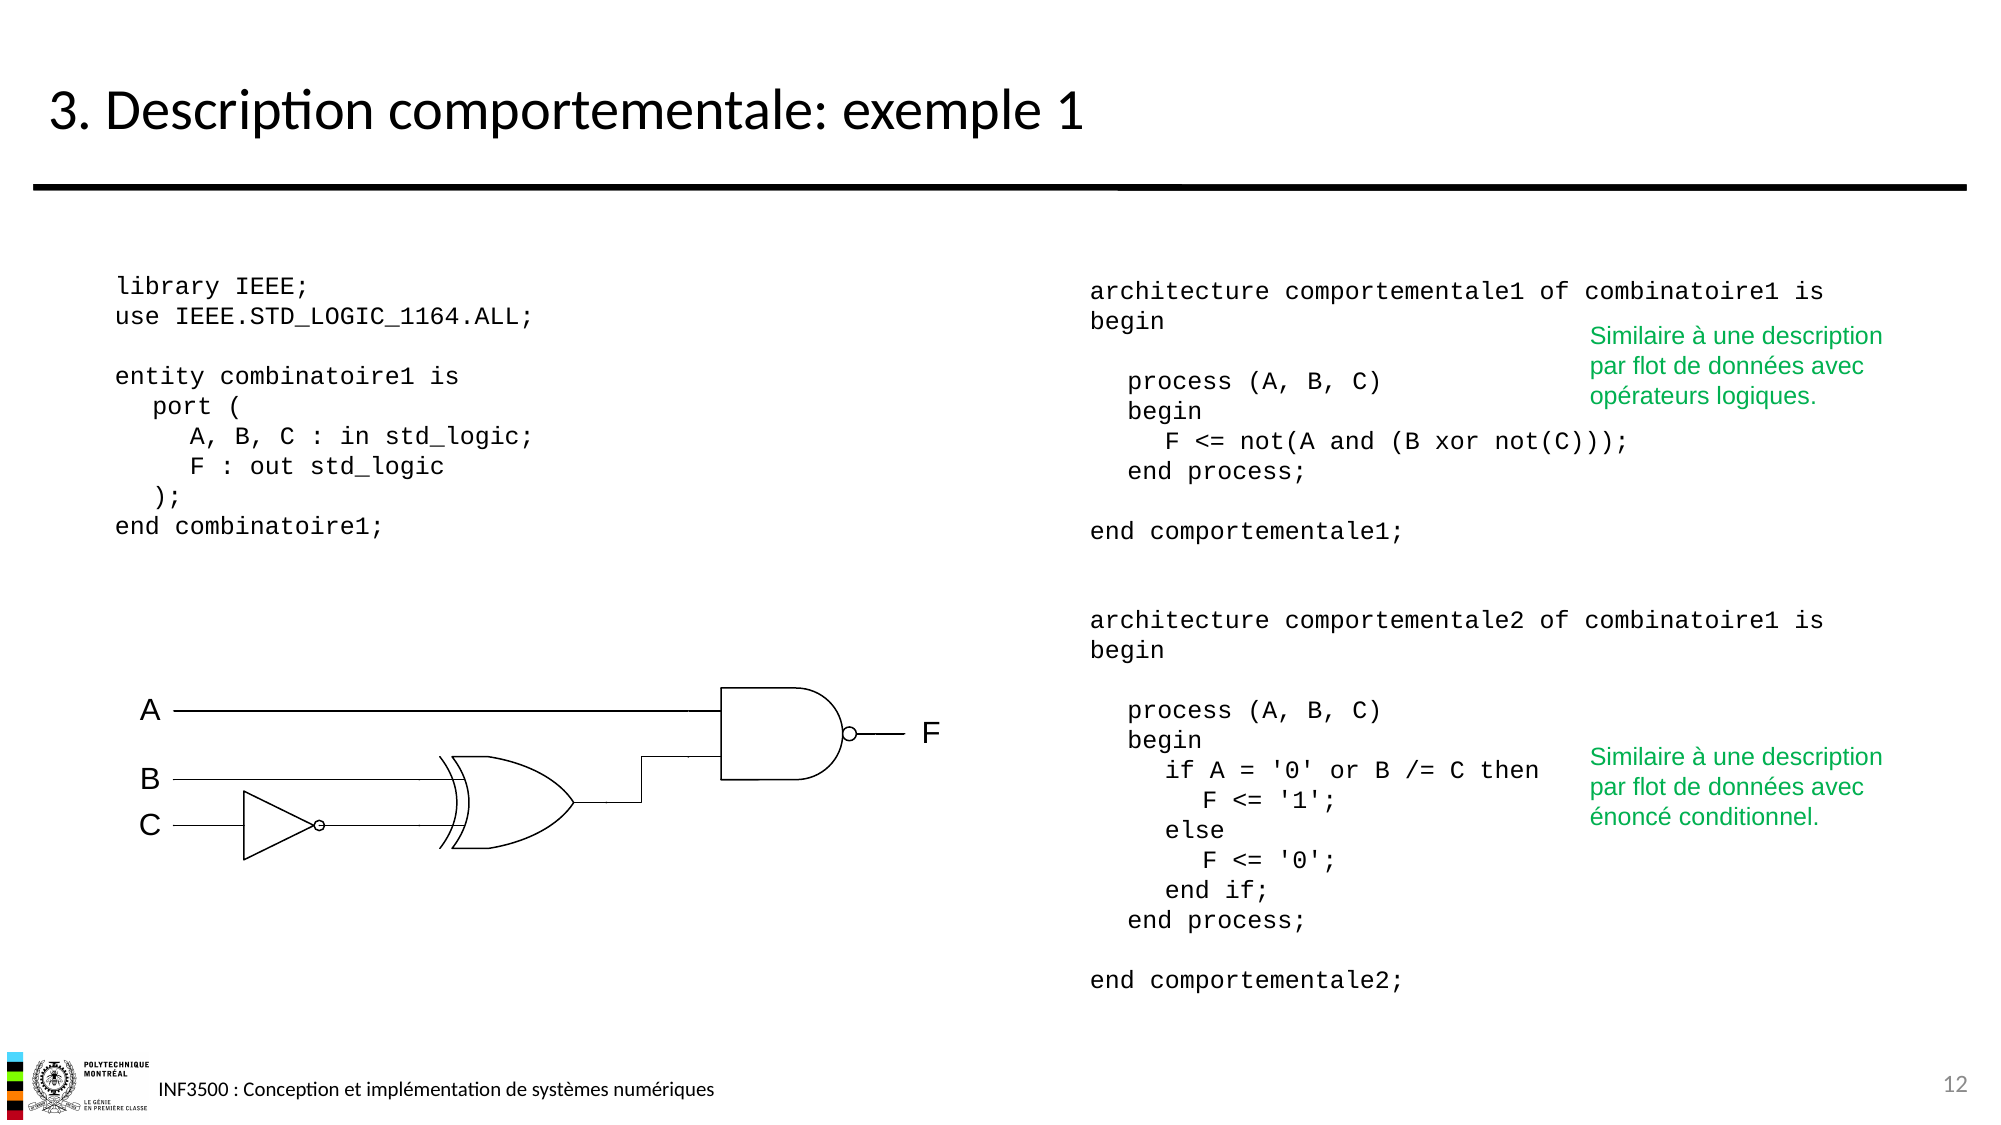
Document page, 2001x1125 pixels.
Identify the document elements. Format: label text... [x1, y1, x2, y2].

text_box Similaire à une description par flot de données avec énoncé conditionnel. [1575, 732, 1919, 838]
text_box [98, 659, 1001, 913]
title 3. Description comportementale: exemple 1 [33, 24, 1967, 188]
picture [7, 1052, 149, 1120]
text_box architecture comportementale1 of combinatoire1 is begin process (A, B, C) begin F <= not(A and (B xor not(C))); end process; end comportementale1; architecture comportementale2 of combinatoire1 is begin process (A, B, C) begin if A = '0' or B /= C then F <= '1'; else F <= '0'; end if; end process; end comportementale2; [1074, 267, 1938, 1061]
text_box Similaire à une description par flot de données avec opérateurs logiques. [1575, 312, 1919, 418]
slide_number 12 [1883, 1052, 1984, 1113]
text_box library IEEE; use IEEE.STD_LOGIC_1164.ALL; entity combinatoire1 is port ( A, B, C : in std_logic; F : out std_logic ); end combinatoire1; [99, 262, 588, 547]
